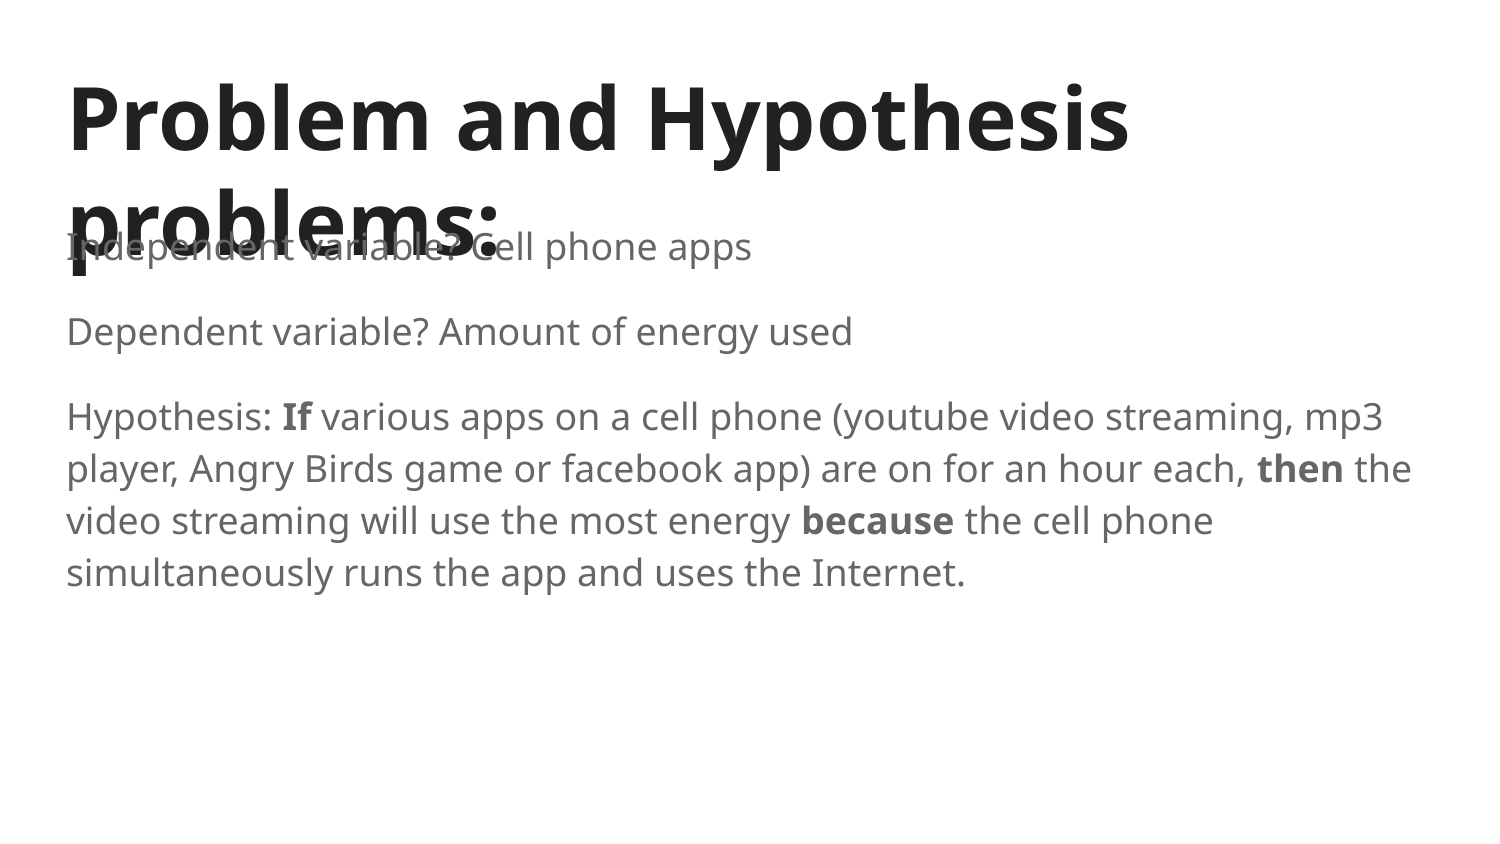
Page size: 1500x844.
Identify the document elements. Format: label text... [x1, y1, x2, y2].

title Problem and Hypothesis problems: [51, 48, 1449, 180]
list Independent variable? Cell phone apps Dependent variable? Amount of energy used Hypothesis: If various apps on a cell phone (youtube video streaming, mp3 player, Angry Birds game or facebook app) are on for an hour each, then the video streaming will use the most energy because the cell phone simultaneously runs the app and uses the Internet. [51, 201, 1449, 750]
